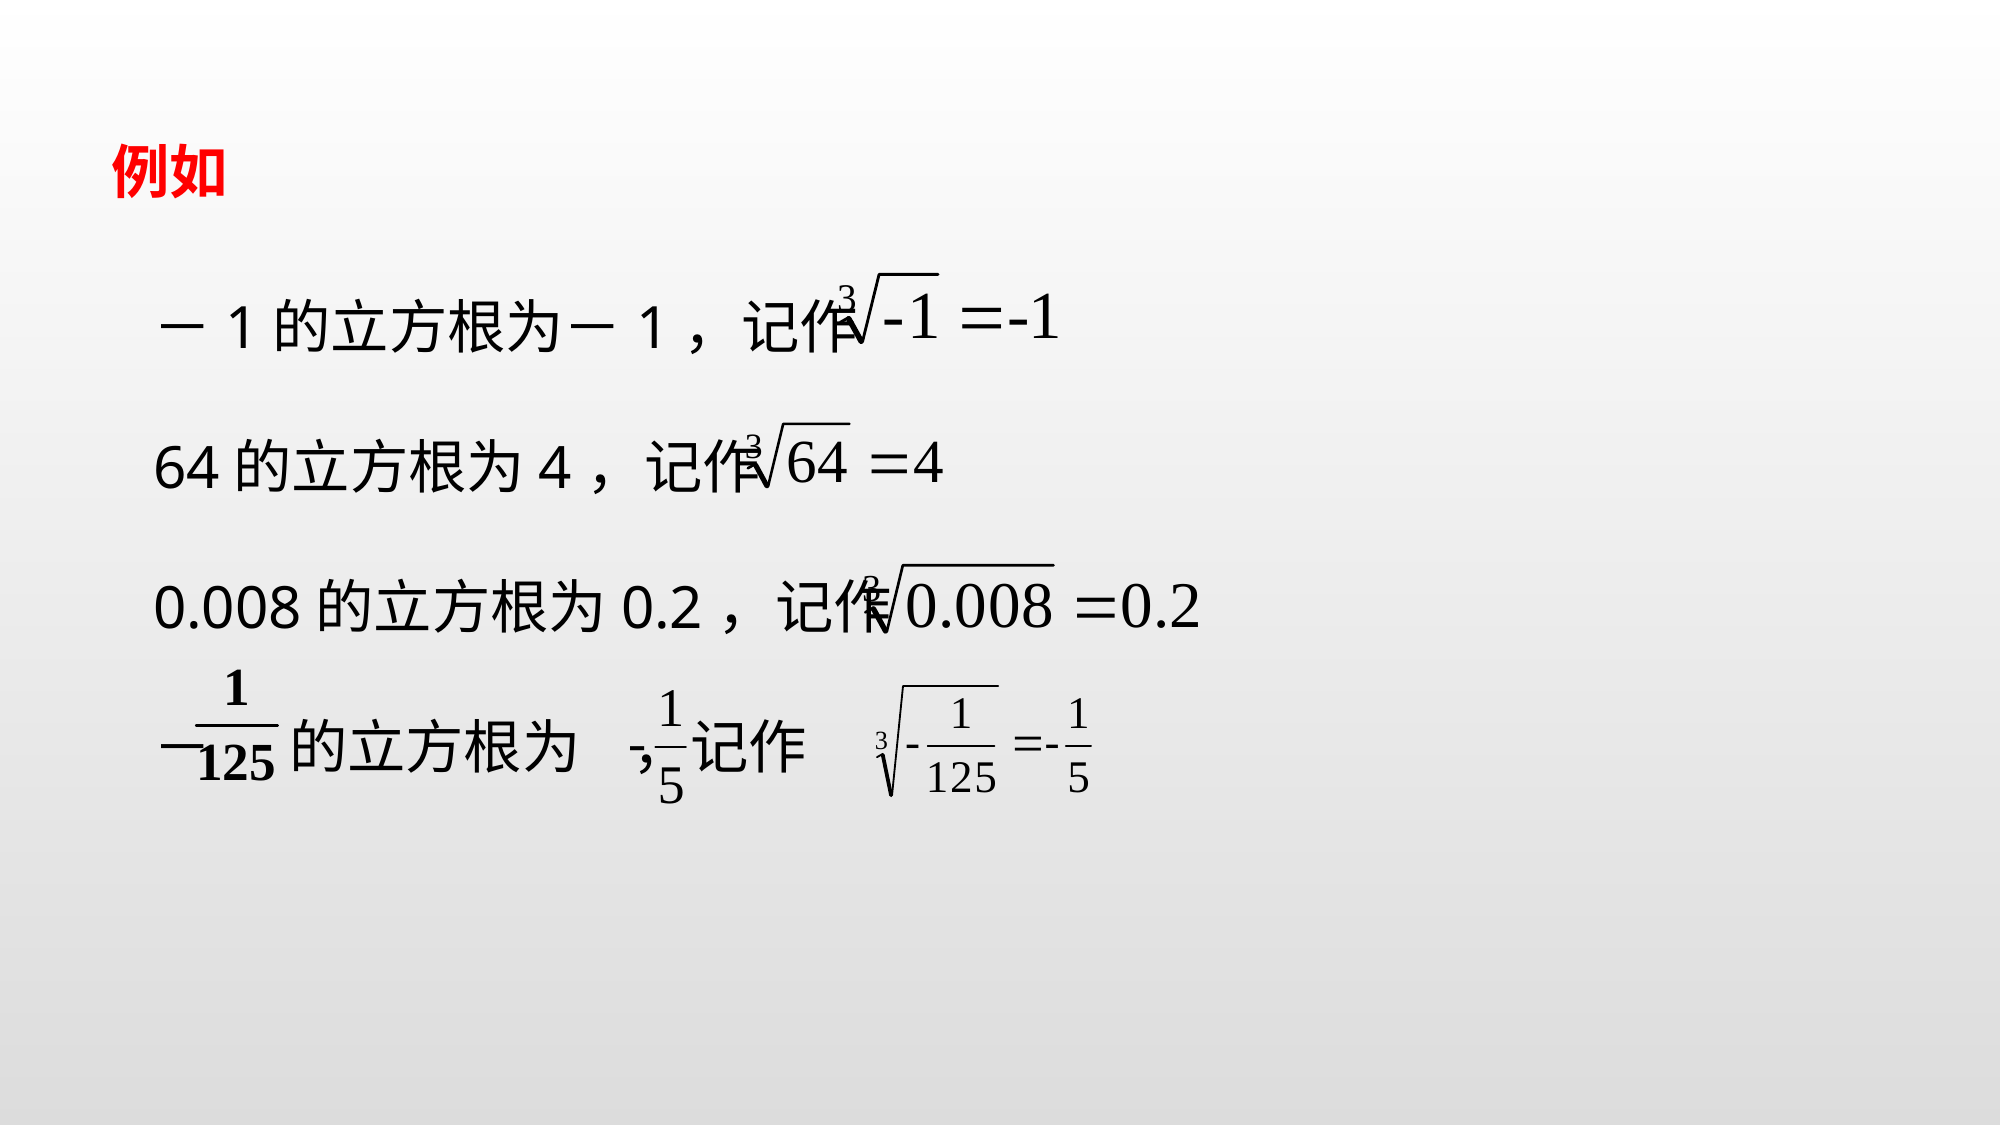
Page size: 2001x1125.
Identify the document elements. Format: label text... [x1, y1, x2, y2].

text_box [827, 259, 1068, 356]
text_box 例如 [96, 127, 268, 213]
text_box －1的立方根为－1，记作 64的立方根为4，记作 0.008的立方根为0.2，记作 － 的立方根为 ，记作 [138, 212, 1404, 788]
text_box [620, 674, 699, 816]
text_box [868, 674, 1102, 807]
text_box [187, 650, 290, 794]
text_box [736, 410, 956, 503]
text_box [852, 551, 1211, 649]
